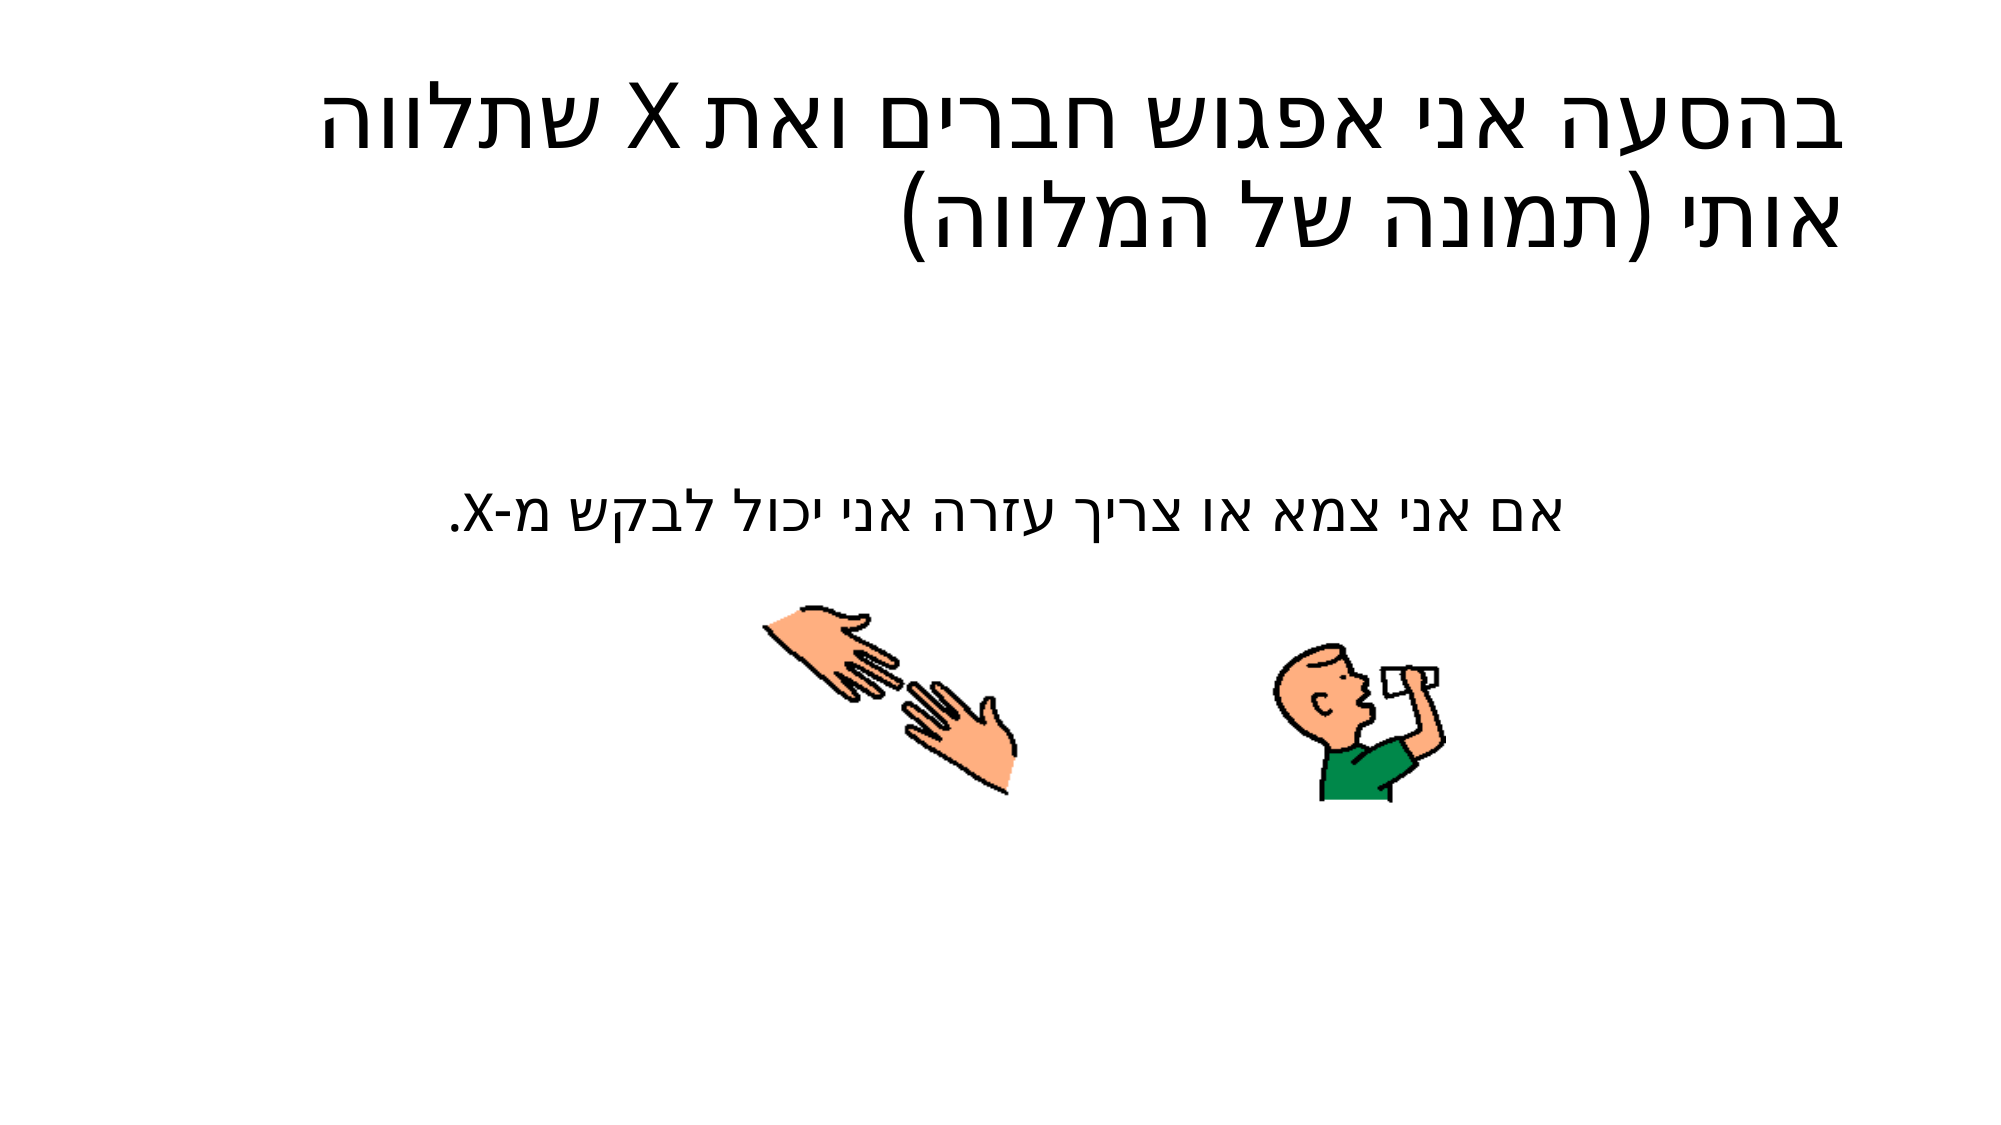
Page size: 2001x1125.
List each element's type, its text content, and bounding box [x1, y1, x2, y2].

picture [1264, 626, 1446, 813]
list אם אני צמא או צריך עזרה אני יכול לבקש מ-X. [137, 299, 1863, 1014]
picture [753, 586, 1030, 802]
title בהסעה אני אפגוש חברים ואת X שתלווה אותי (תמונה של המלווה) [137, 59, 1863, 278]
